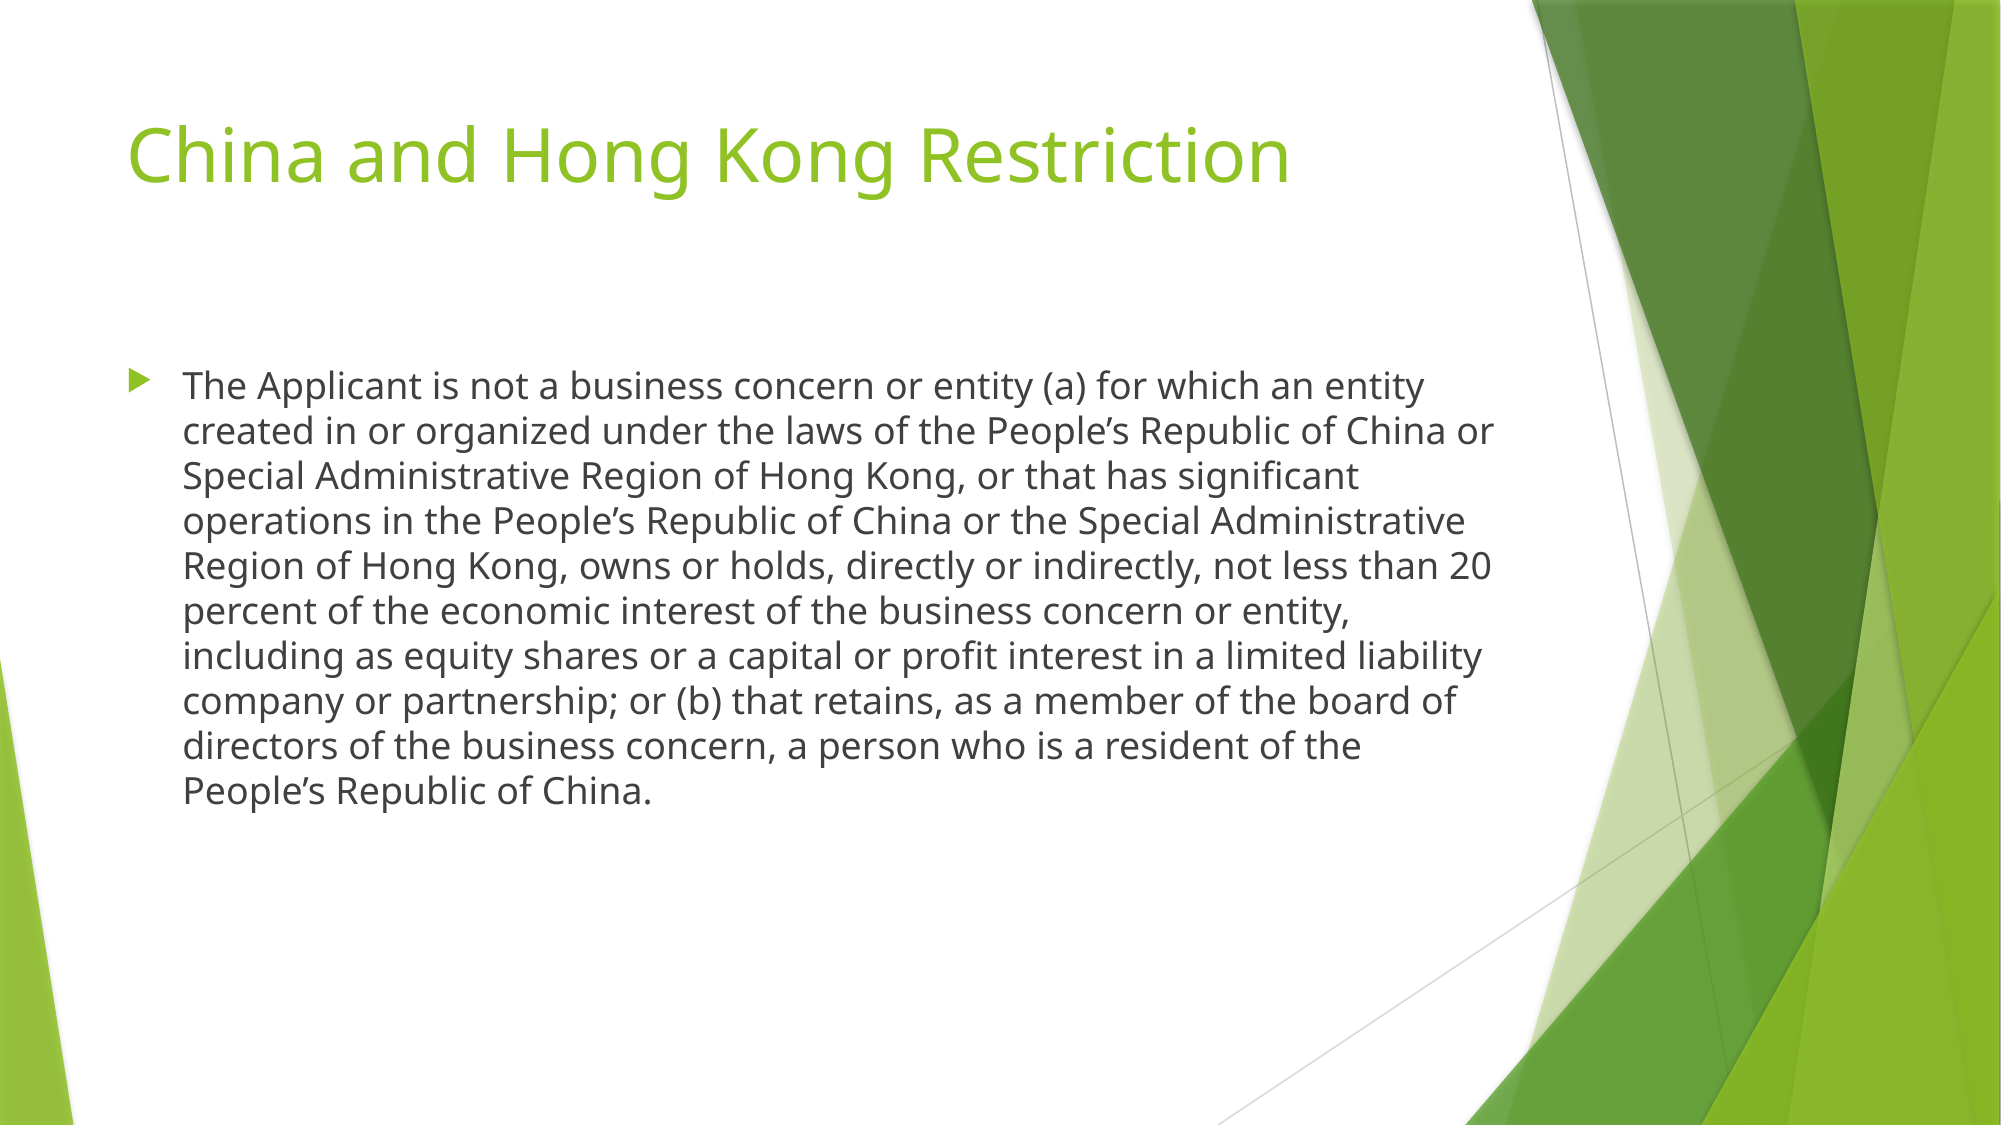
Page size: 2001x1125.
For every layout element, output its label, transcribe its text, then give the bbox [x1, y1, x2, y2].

list The Applicant is not a business concern or entity (a) for which an entity created in or organized under the laws of the People’s Republic of China or Special Administrative Region of Hong Kong, or that has significant operations in the People’s Republic of China or the Special Administrative Region of Hong Kong, owns or holds, directly or indirectly, not less than 20 percent of the economic interest of the business concern or entity, including as equity shares or a capital or profit interest in a limited liability company or partnership; or (b) that retains, as a member of the board of directors of the business concern, a person who is a resident of the People’s Republic of China. [111, 354, 1522, 992]
title China and Hong Kong Restriction [111, 99, 1522, 317]
